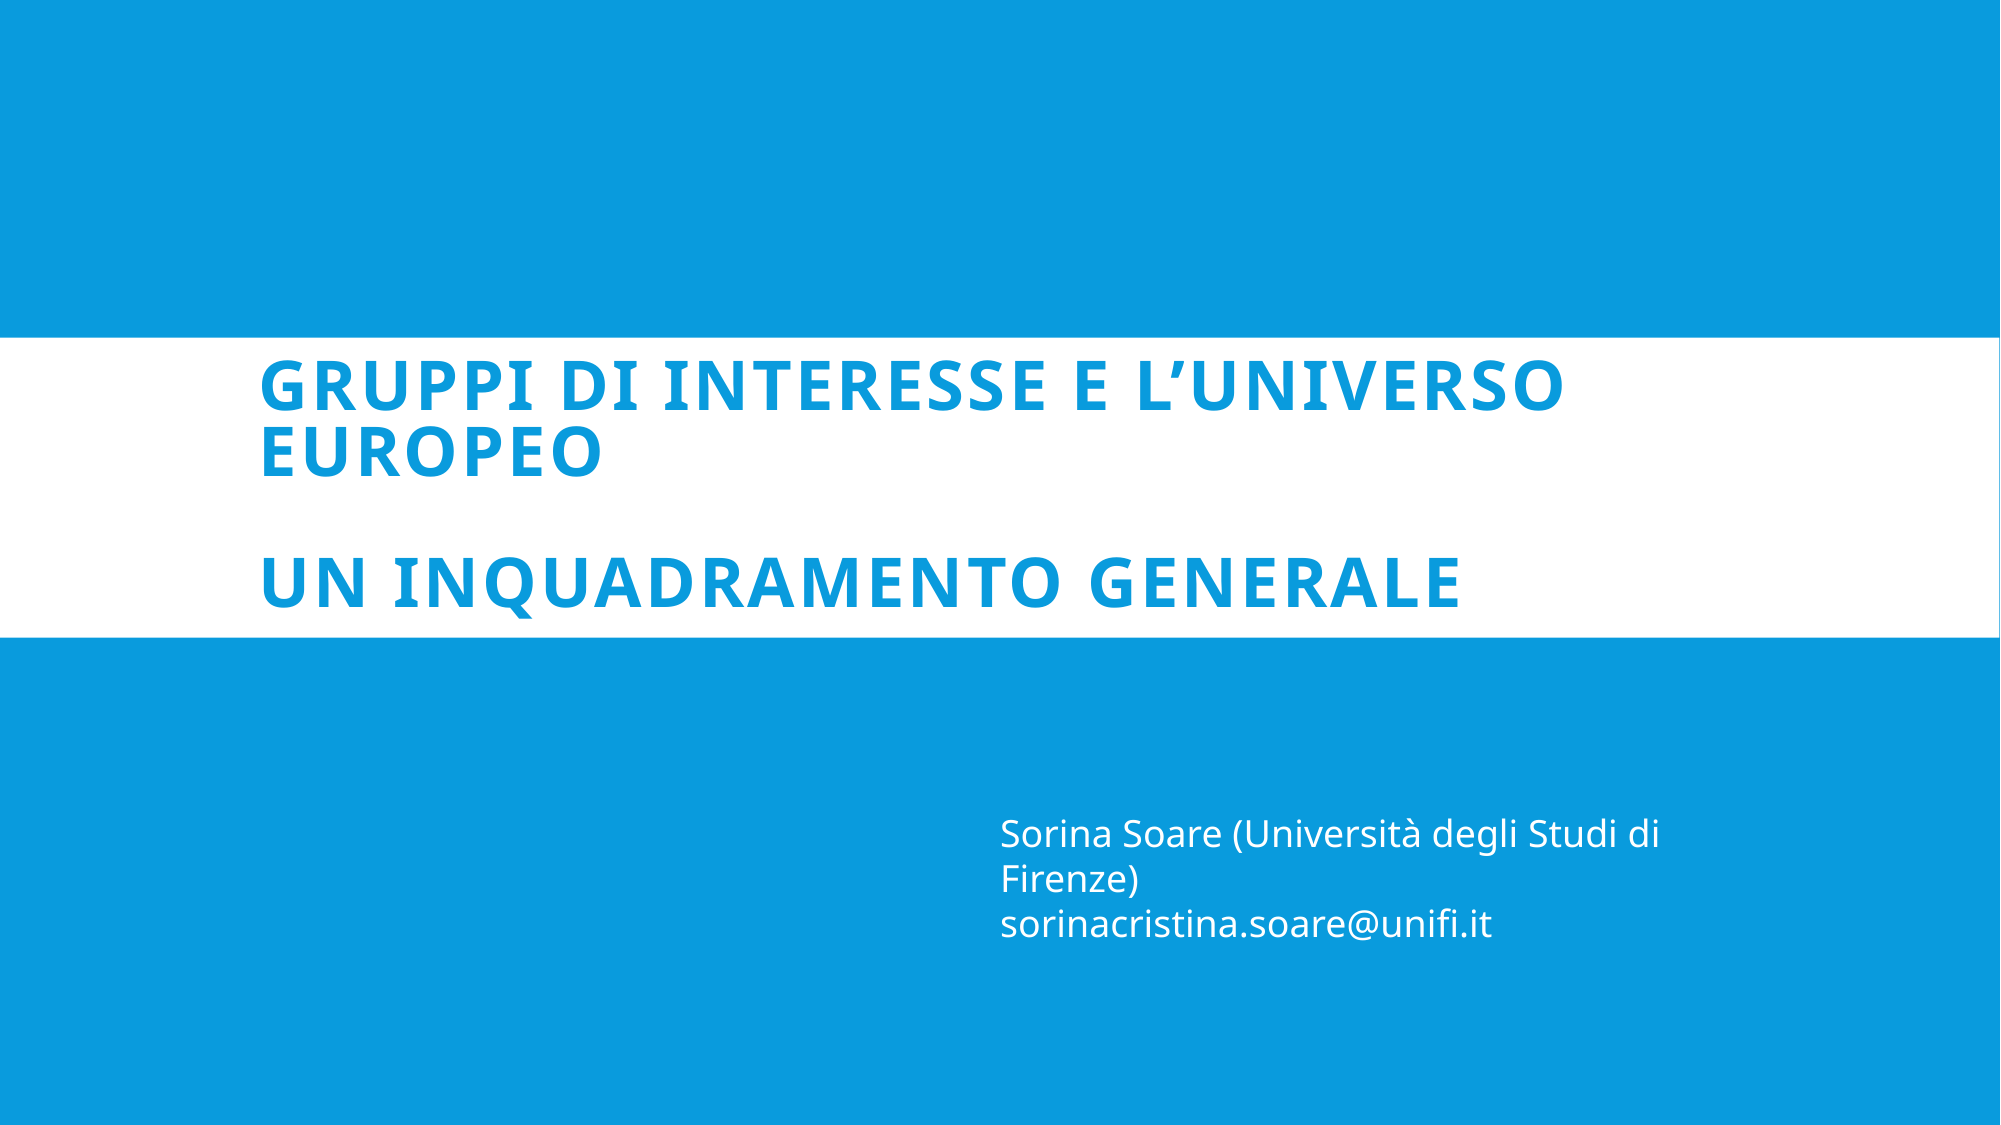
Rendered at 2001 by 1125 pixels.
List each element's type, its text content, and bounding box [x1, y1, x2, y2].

title Gruppi di interesse e l’universo europeo un inquadramento generale [243, 309, 1700, 670]
text_box Sorina Soare (Università degli Studi di Firenze) sorinacristina.soare@unifi.it [985, 803, 1700, 953]
subtitle [350, 650, 1650, 988]
